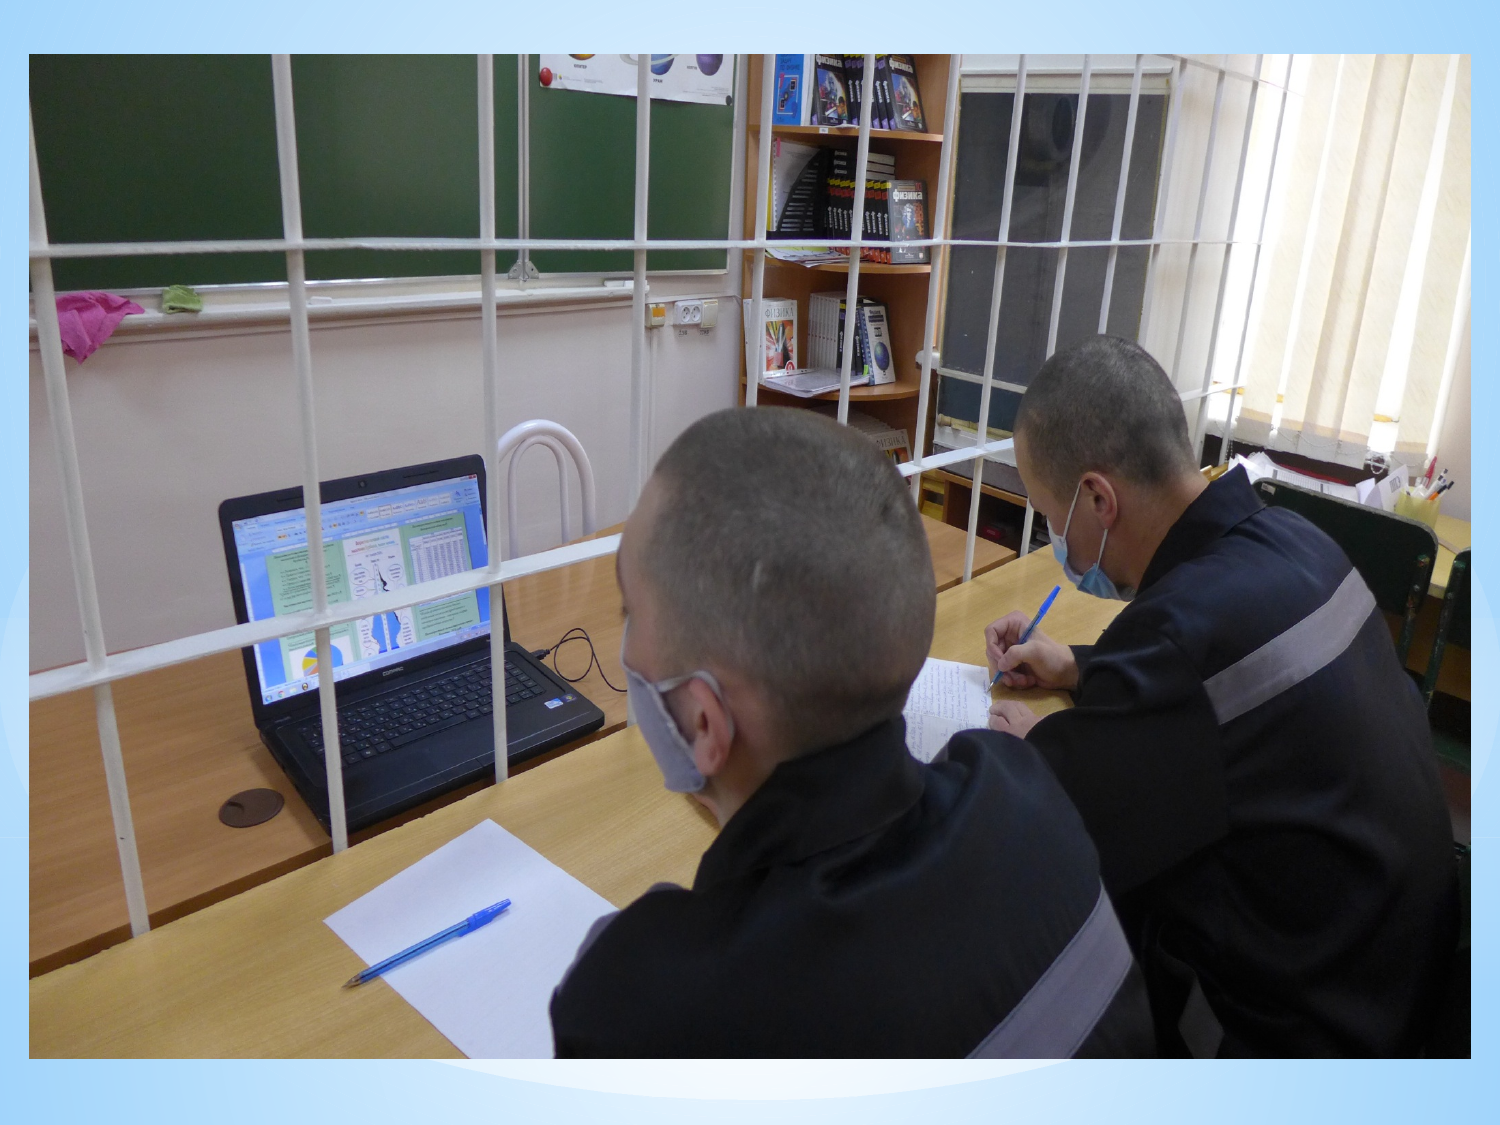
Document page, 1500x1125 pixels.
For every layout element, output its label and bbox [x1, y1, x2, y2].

picture [29, 54, 1471, 1059]
